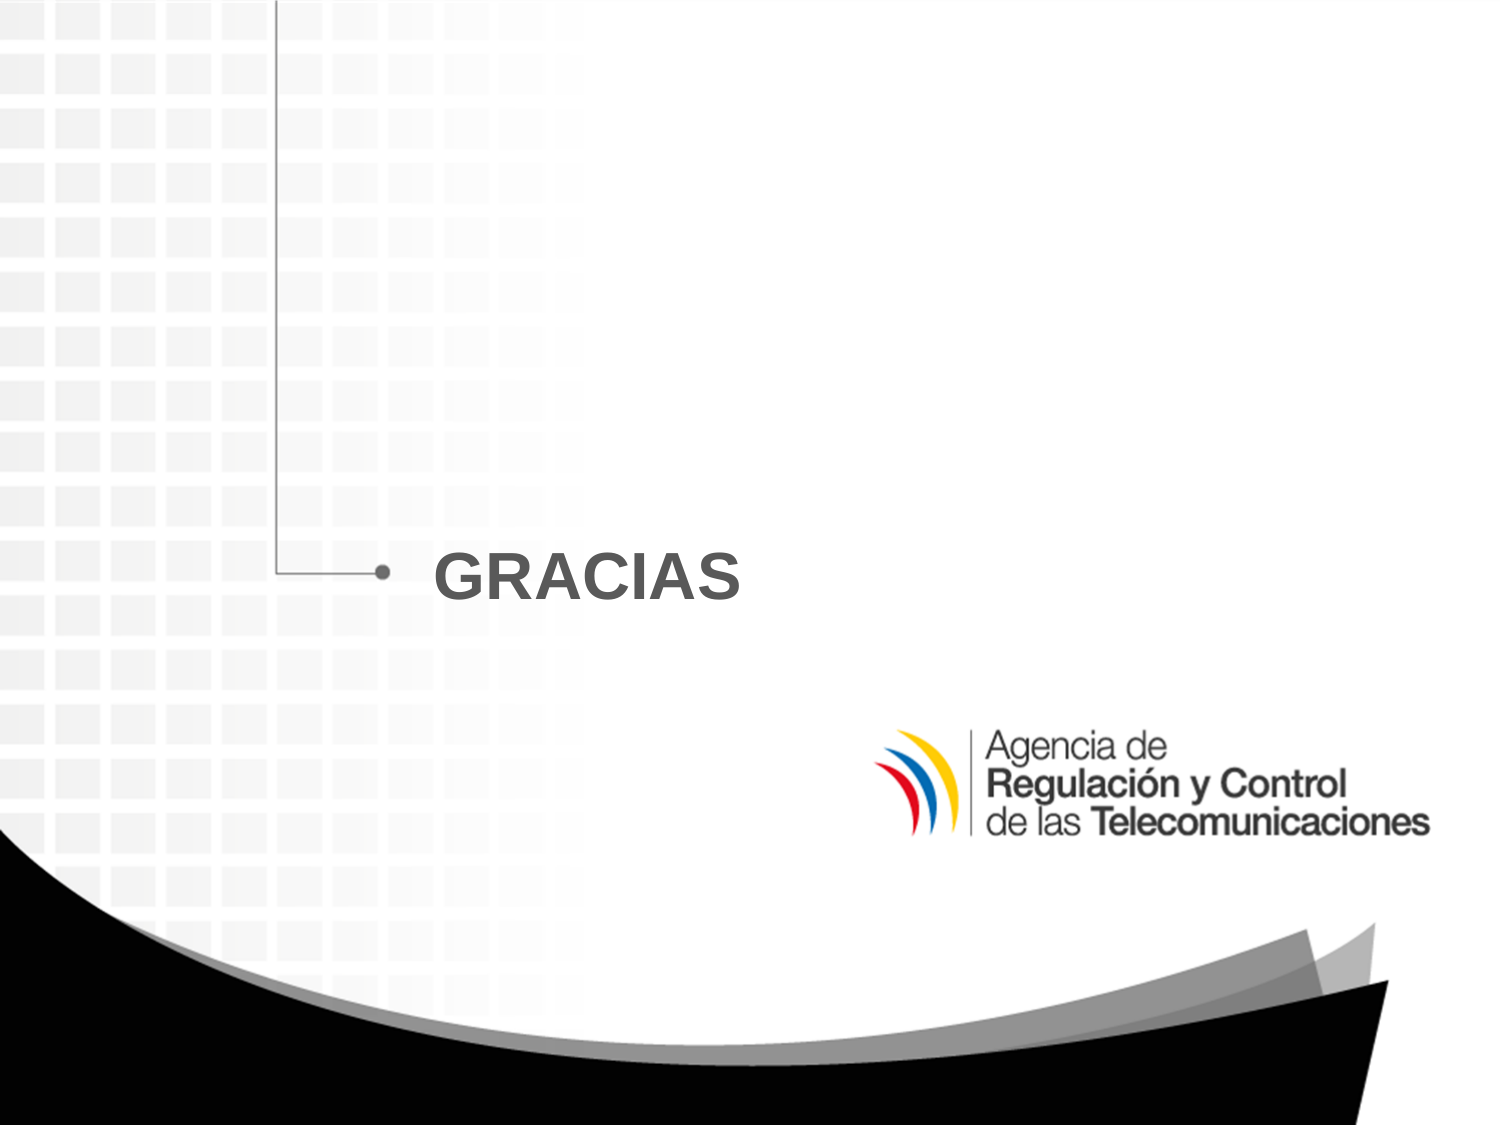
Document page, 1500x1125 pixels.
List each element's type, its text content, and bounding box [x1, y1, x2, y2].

text_box GRACIAS [419, 525, 798, 621]
picture [0, 0, 1500, 1125]
